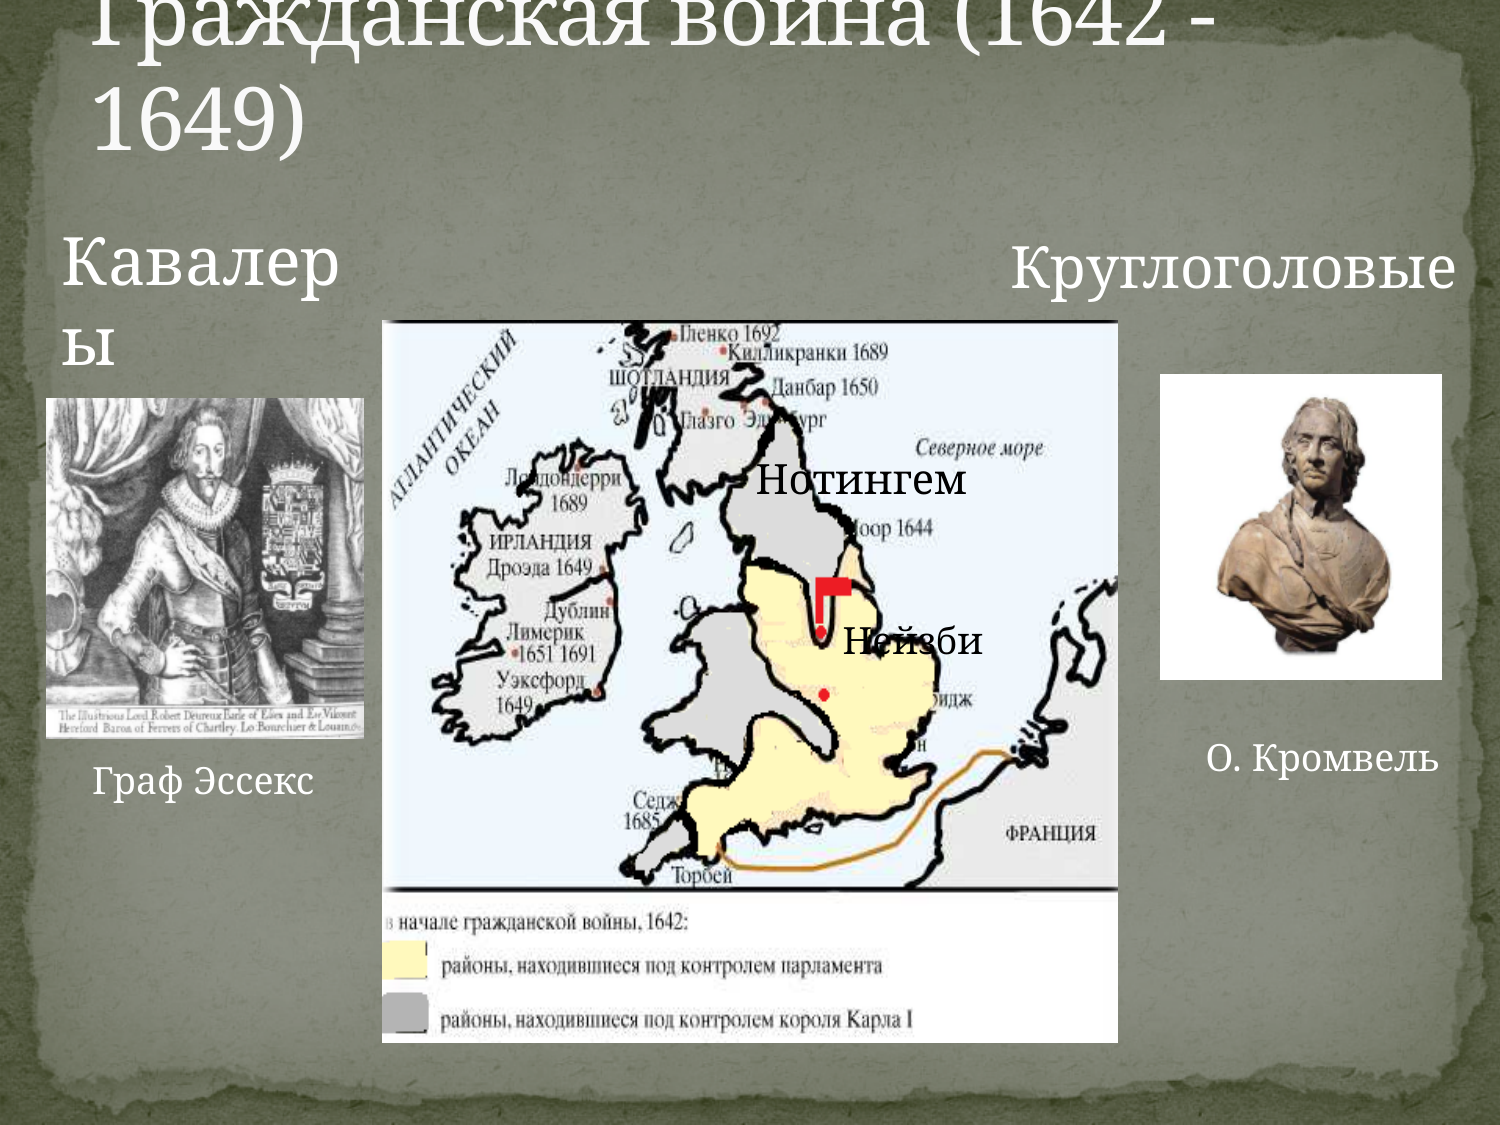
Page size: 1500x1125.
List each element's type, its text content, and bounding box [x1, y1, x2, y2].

picture [1160, 374, 1442, 680]
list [383, 321, 1117, 1042]
text_box Кавалеры [46, 210, 399, 386]
picture [46, 398, 364, 739]
text_box О. Кромвель [1190, 726, 1456, 787]
text_box Граф Эссекс [77, 749, 330, 810]
title Гражданская война (1642 - 1649) [74, 45, 1425, 176]
text_box Круглоголовые [995, 222, 1473, 308]
